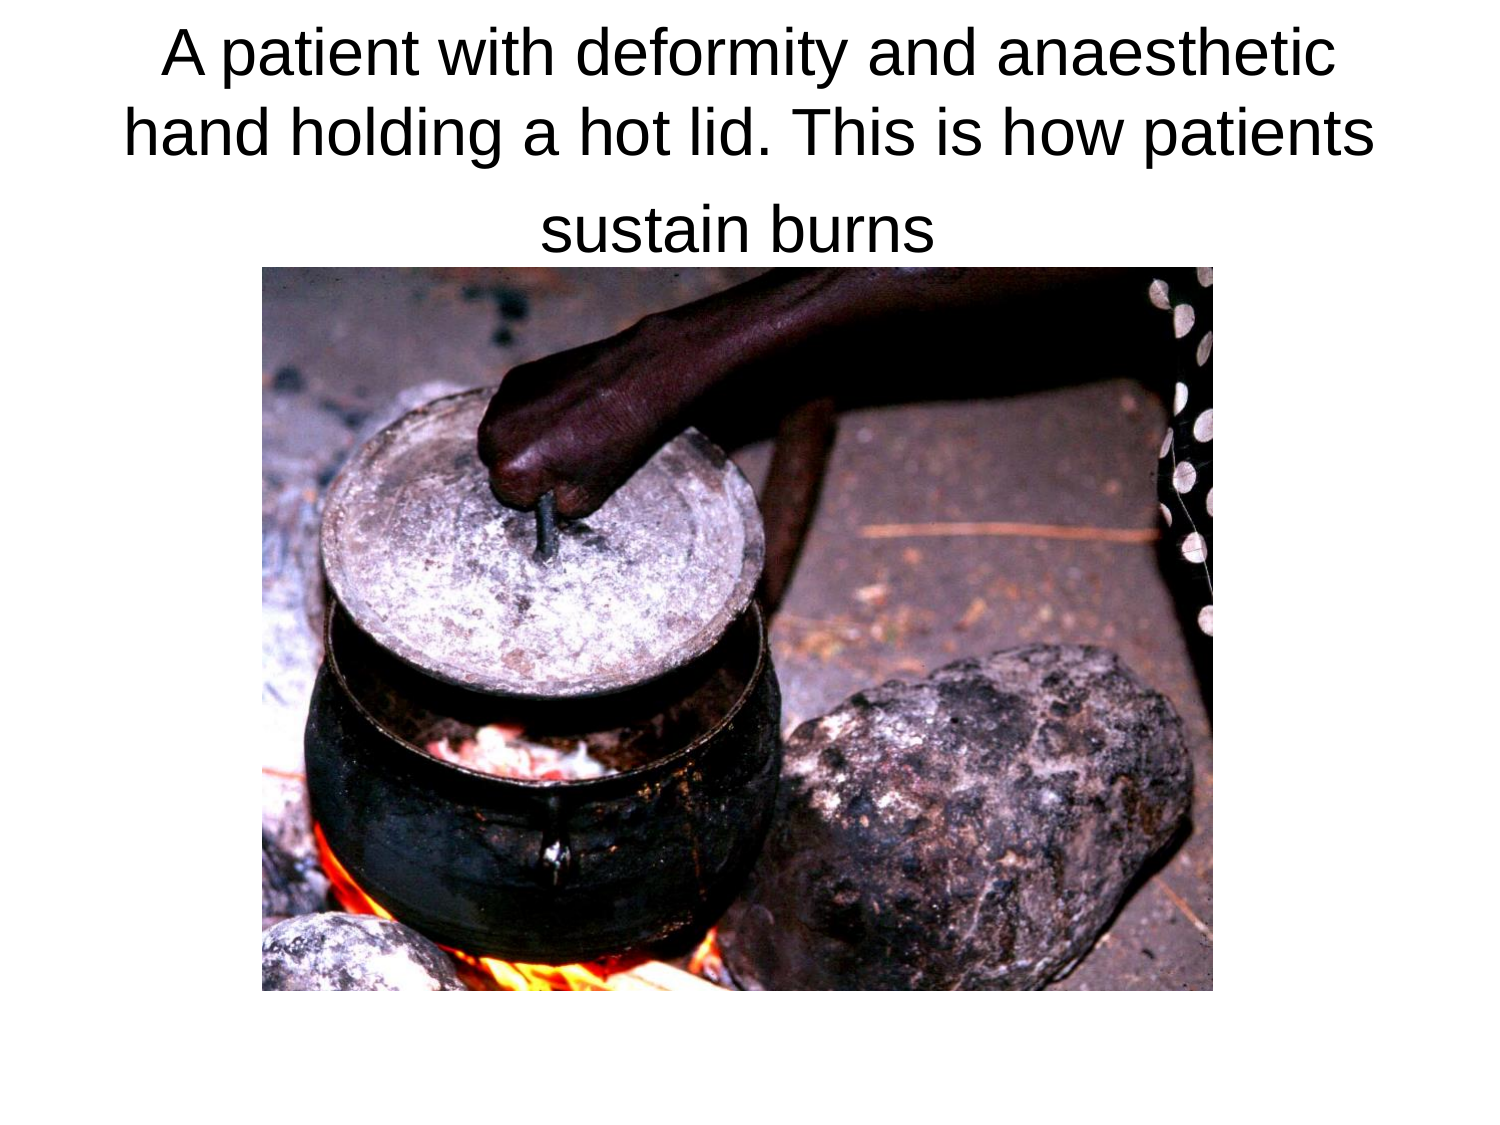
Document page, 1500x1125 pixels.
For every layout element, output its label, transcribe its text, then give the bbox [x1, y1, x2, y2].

picture [262, 267, 1213, 991]
title A patient with deformity and anaesthetic hand holding a hot lid. This is how patients sustain burns [74, 44, 1426, 233]
